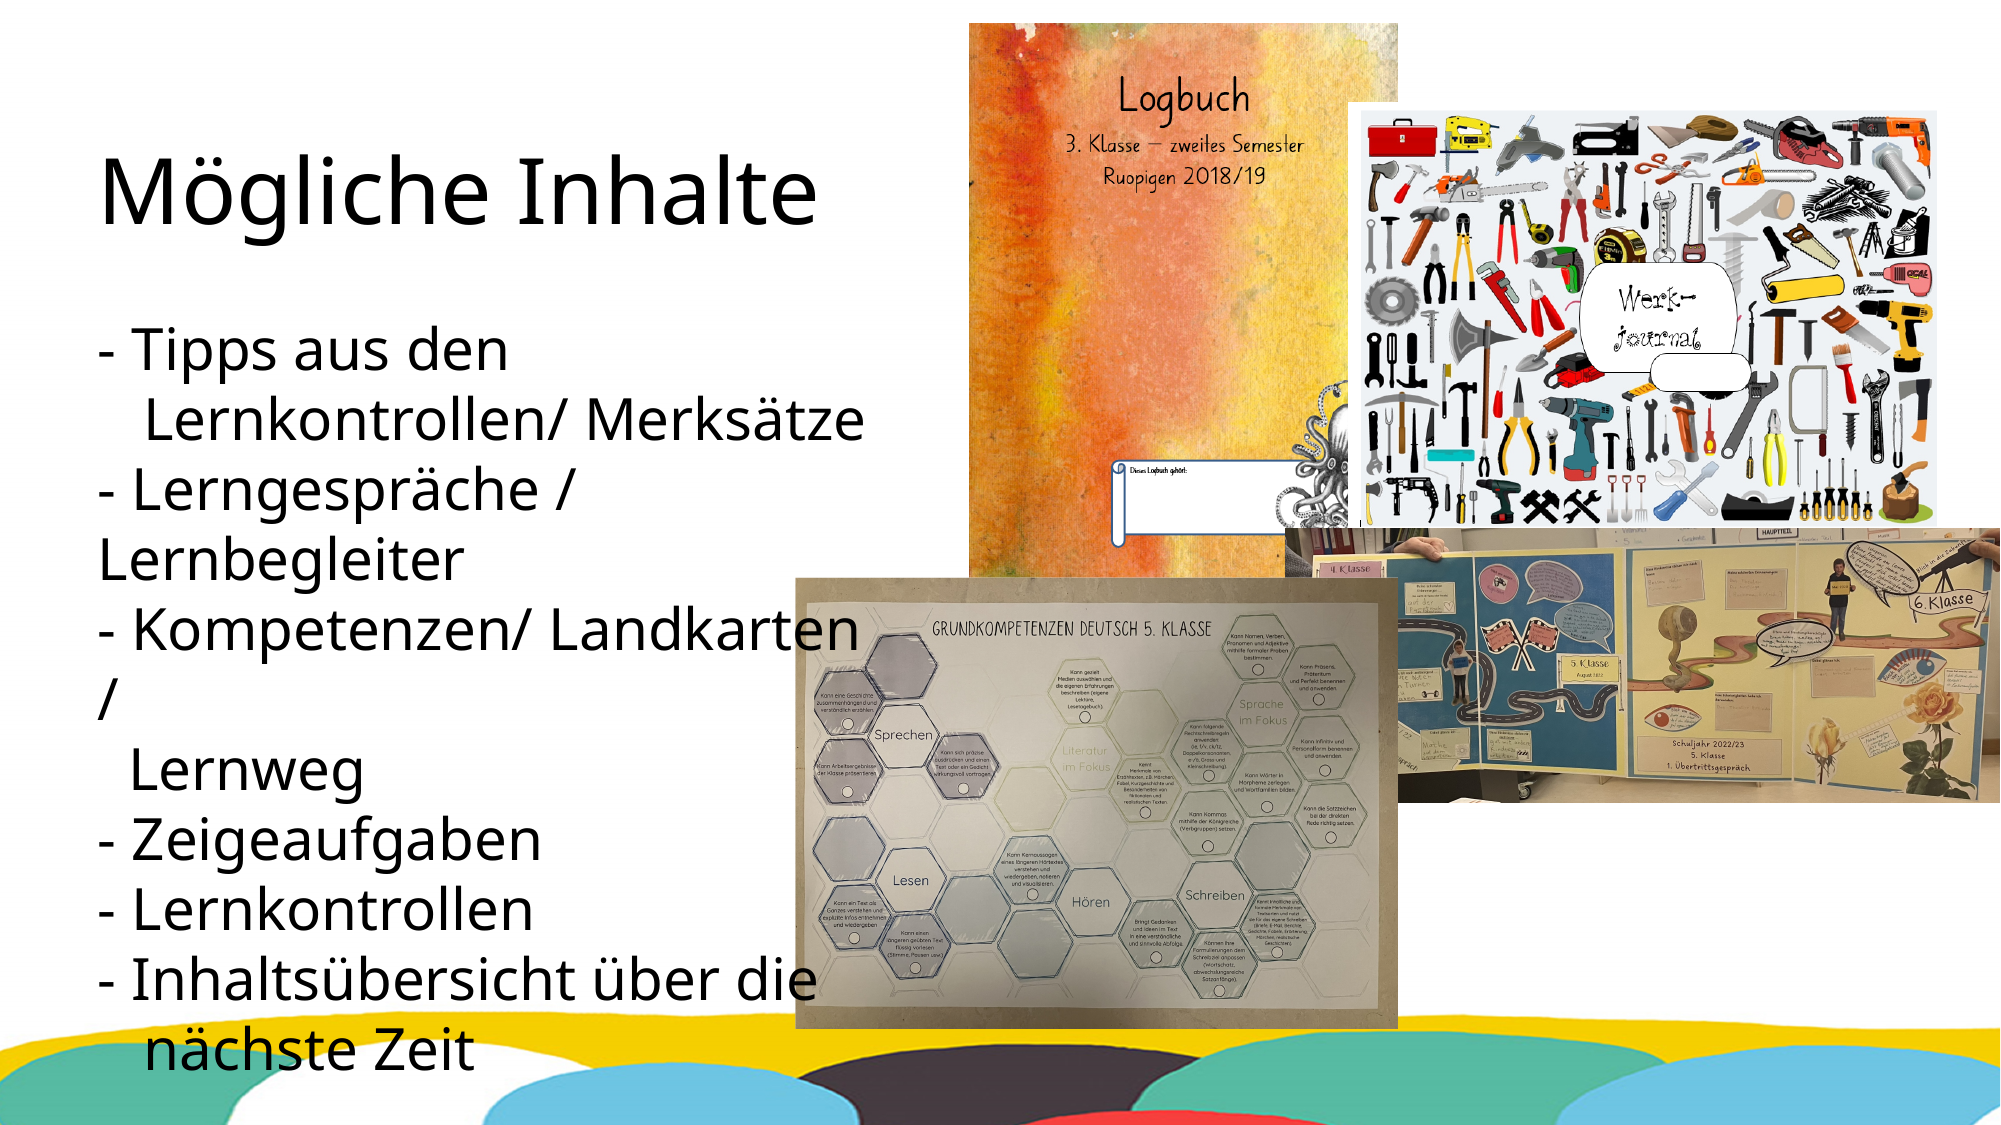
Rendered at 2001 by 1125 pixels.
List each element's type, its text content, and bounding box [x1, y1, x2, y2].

picture [0, 0, 2001, 1125]
text_box Mögliche Inhalte - Tipps aus den Lernkontrollen/ Merksätze - Lerngespräche / Lernbegleiter - Kompetenzen/ Landkarten / Lernweg - Zeigeaufgaben - Lernkontrollen - Inhaltsübersicht über die nächste Zeit [83, 125, 883, 1090]
